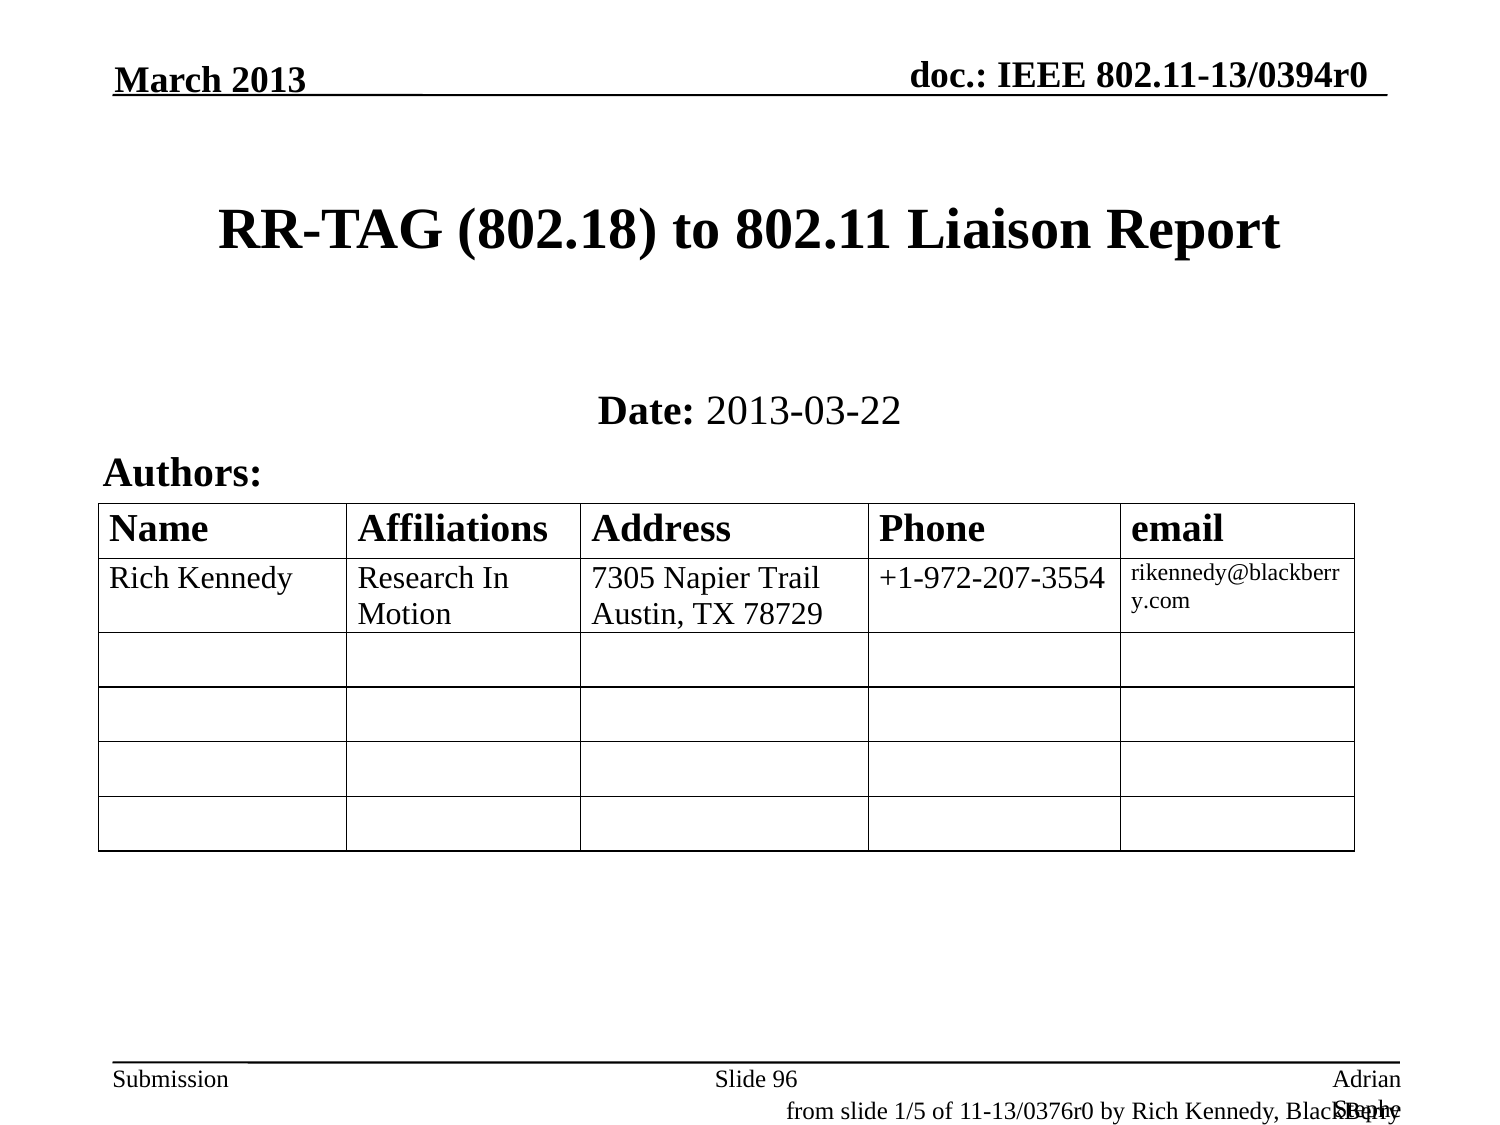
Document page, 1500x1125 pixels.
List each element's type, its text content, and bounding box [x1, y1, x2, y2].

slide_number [114, 54, 374, 100]
footer Adrian Stephens, Intel Corporation [1325, 1062, 1402, 1087]
slide_number Slide 96 [712, 1062, 800, 1087]
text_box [83, 502, 1400, 920]
list Date: 2013-03-22 [112, 375, 1388, 438]
title RR-TAG (802.18) to 802.11 Liaison Report [112, 137, 1388, 313]
text_box Authors: [87, 437, 325, 500]
text_box from slide 1/5 of 11-13/0376r0 by Rich Kennedy, BlackBerry [343, 1087, 1417, 1125]
